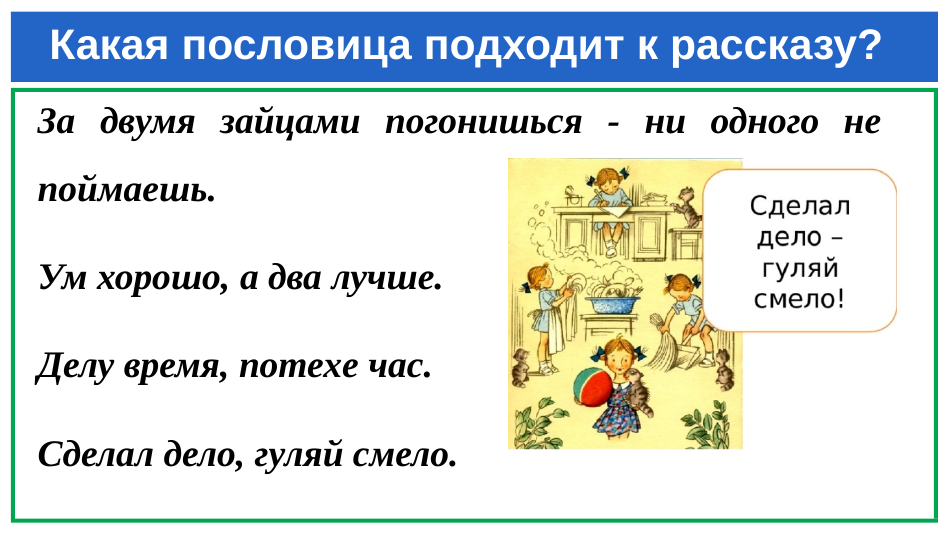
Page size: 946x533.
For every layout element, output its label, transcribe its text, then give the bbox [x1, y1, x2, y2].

picture [508, 158, 897, 450]
title Какая пословица подходит к рассказу? [49, 16, 897, 66]
text_box За двумя зайцами погонишься - ни одного не поймаешь. Ум хорошо, а два лучше. Делу время, потехе час. Сделал дело, гуляй смело. [22, 66, 897, 481]
